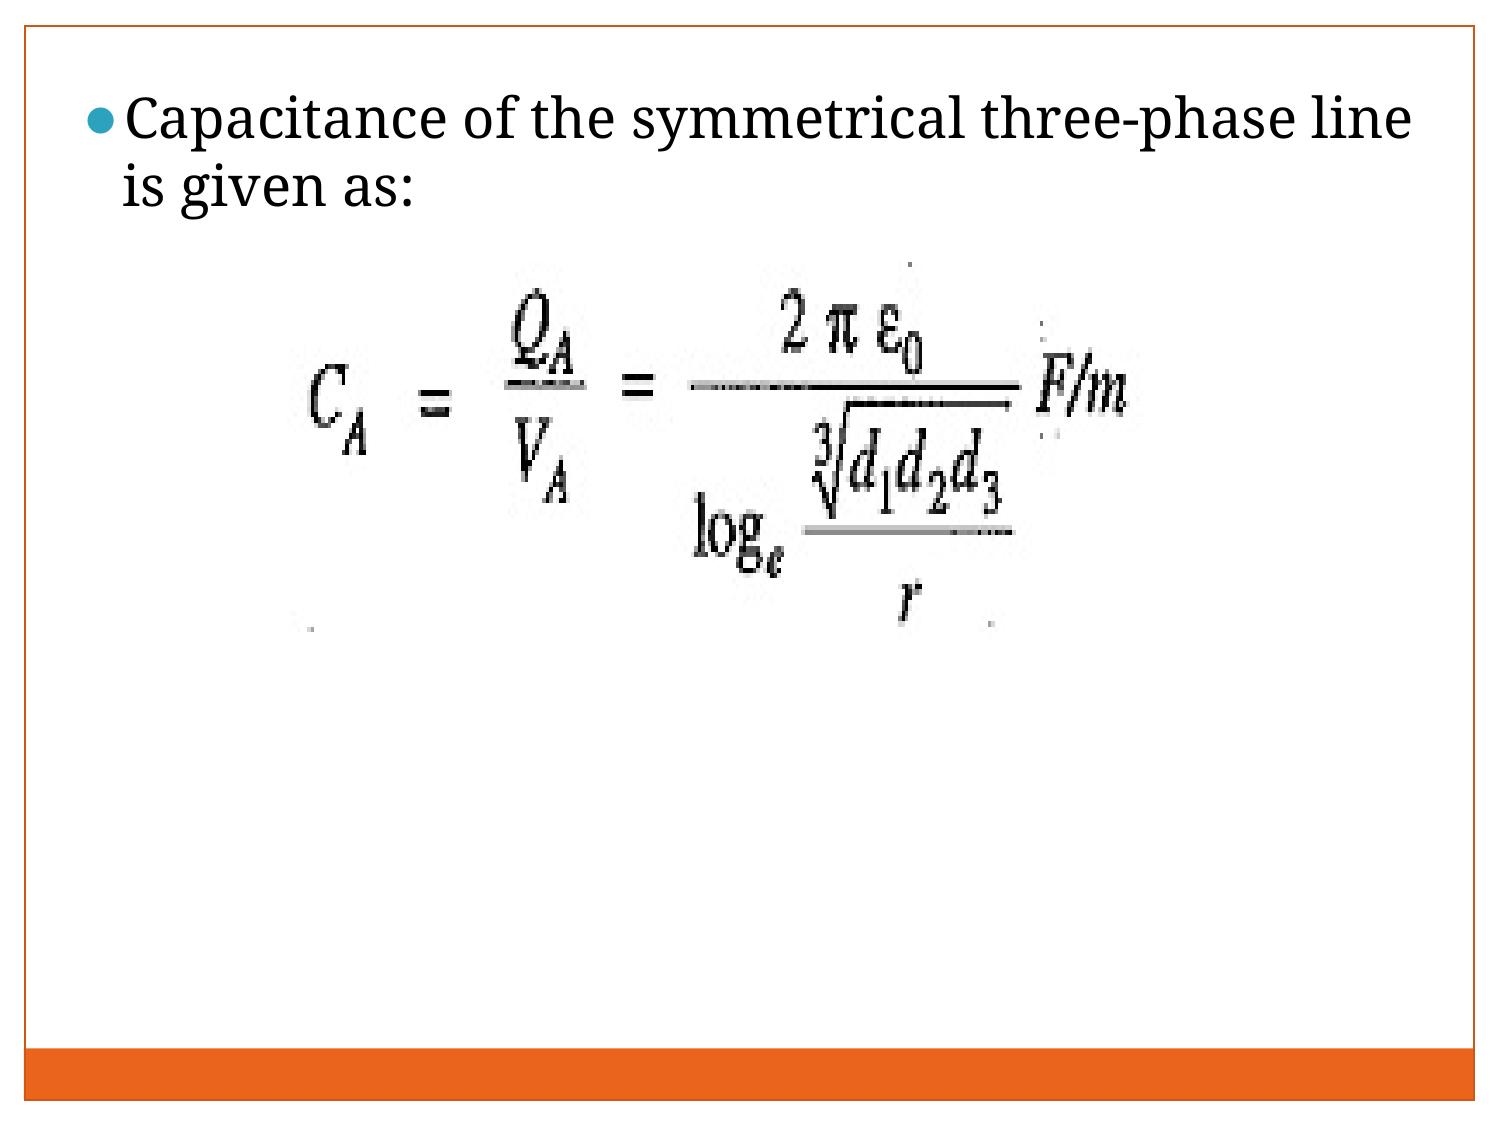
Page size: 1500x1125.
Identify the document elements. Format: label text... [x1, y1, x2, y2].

picture [287, 262, 1176, 638]
list Capacitance of the symmetrical three-phase line is given as: [62, 75, 1458, 825]
